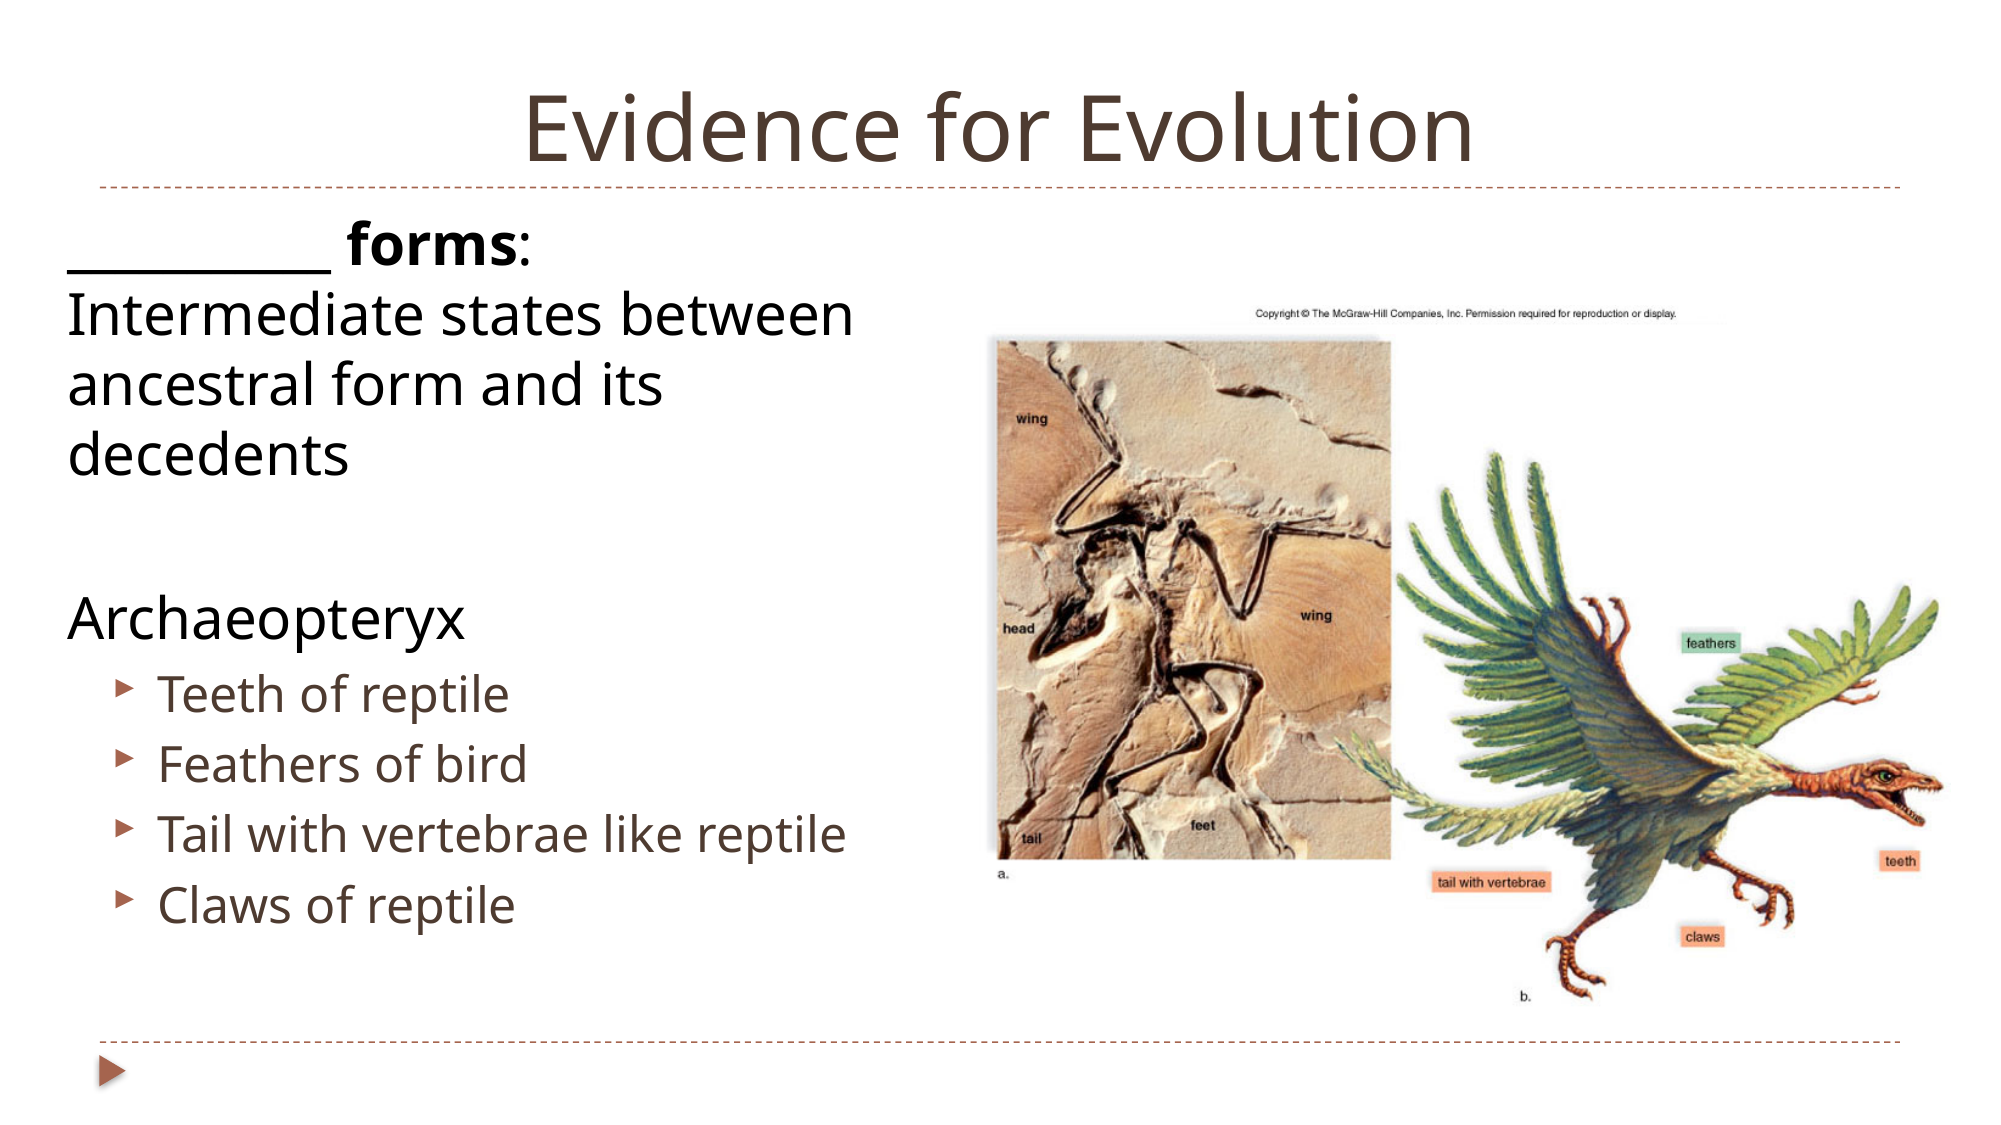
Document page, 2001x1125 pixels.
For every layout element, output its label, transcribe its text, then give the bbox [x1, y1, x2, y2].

title Evidence for Evolution [99, 24, 1900, 188]
list ___________ forms: Intermediate states between ancestral form and its decedents Archaeopteryx Teeth of reptile Feathers of bird Tail with vertebrae like reptile Claws of reptile [52, 200, 911, 1010]
picture [976, 304, 1951, 1011]
